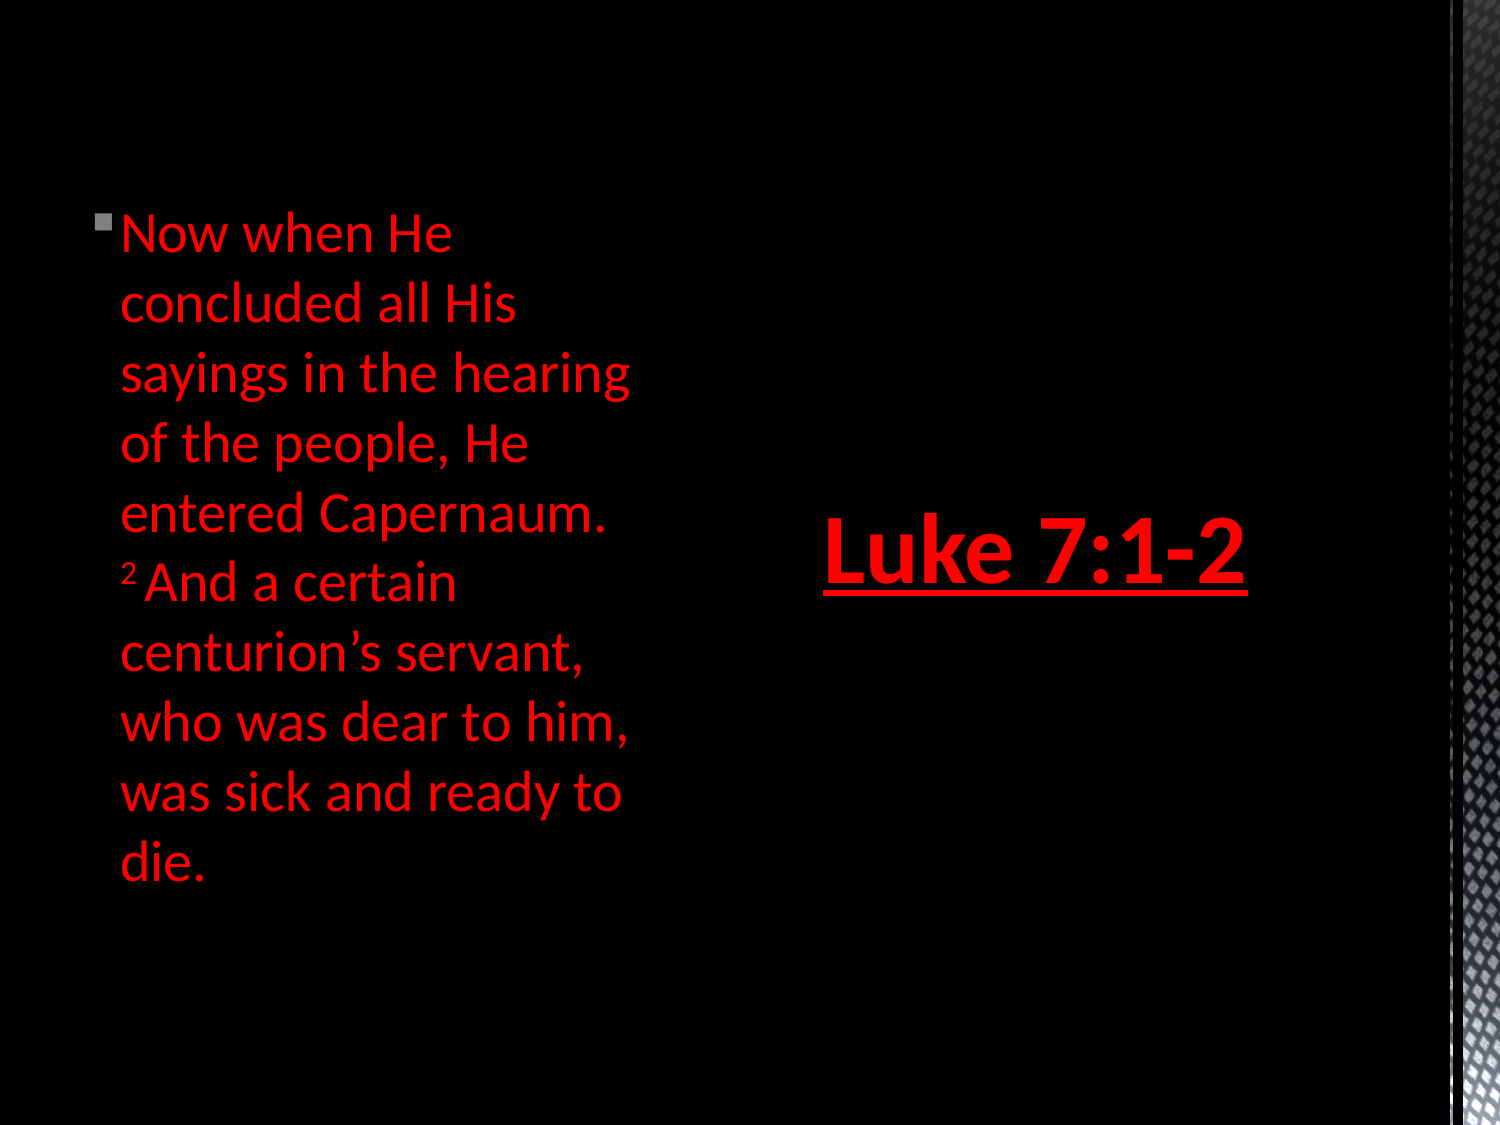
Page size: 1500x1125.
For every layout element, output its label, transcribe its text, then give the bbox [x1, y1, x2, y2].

title Luke 7:1-2 [800, 75, 1263, 1013]
picture [1447, 0, 1500, 1125]
list Now when He concluded all His sayings in the hearing of the people, He entered Capernaum. 2 And a certain centurion’s servant, who was dear to him, was sick and ready to die. [75, 75, 675, 1013]
